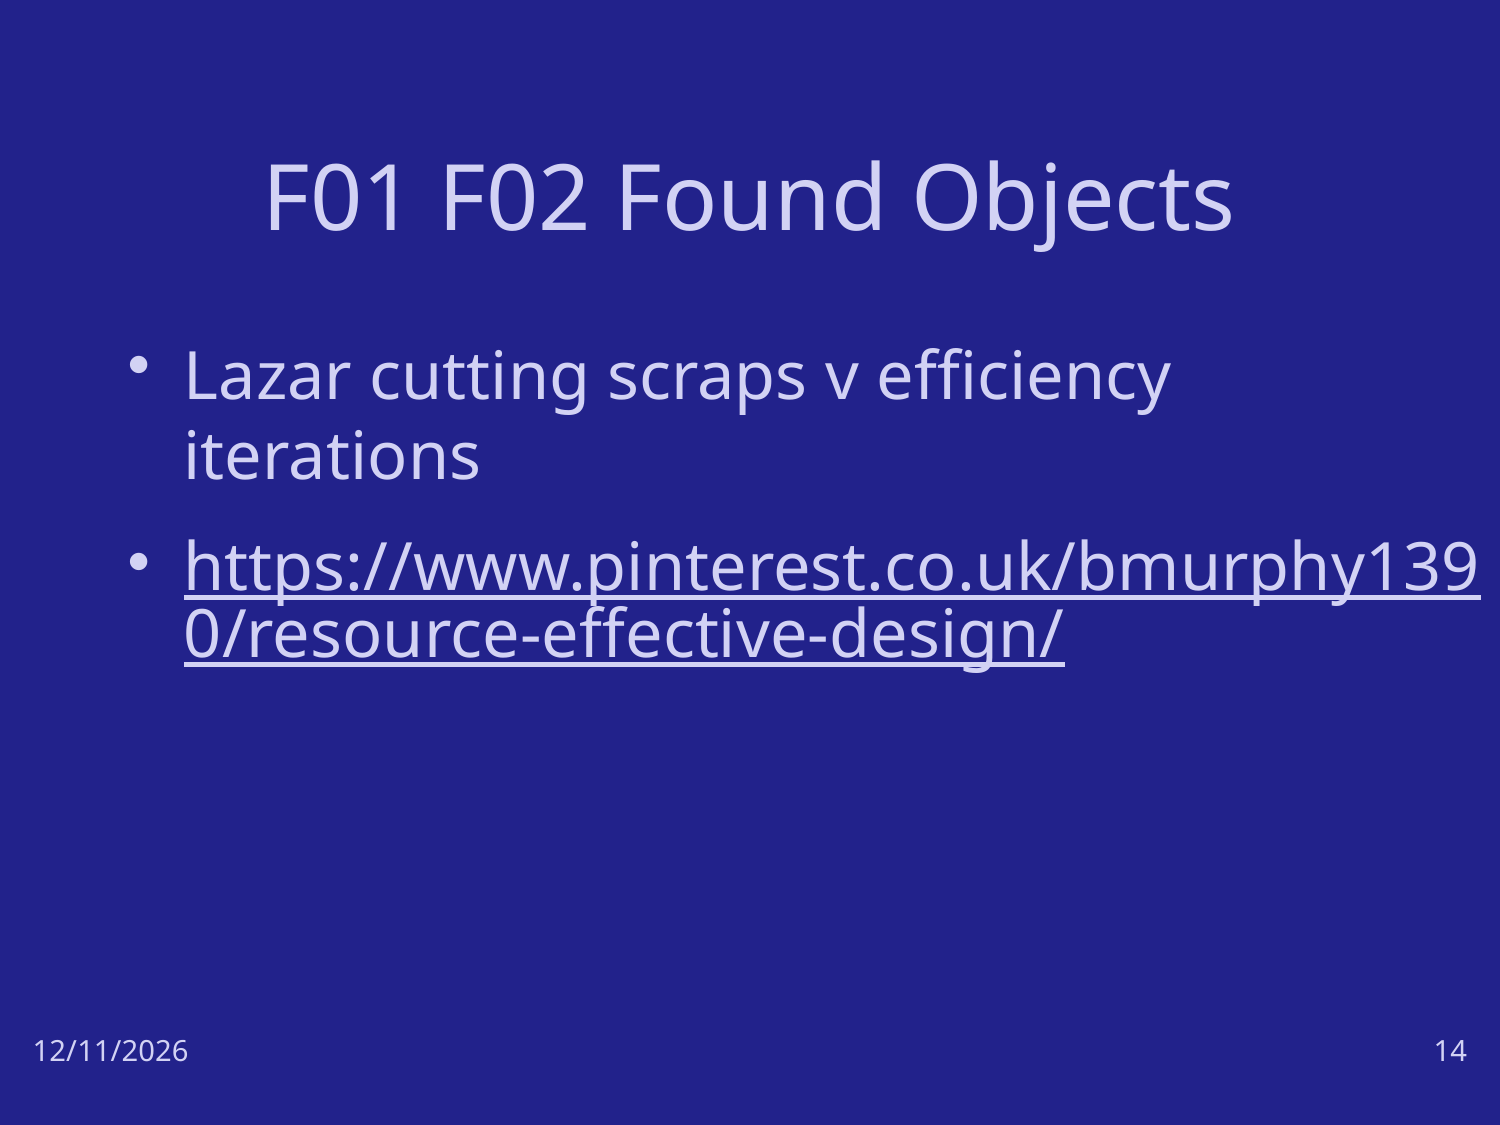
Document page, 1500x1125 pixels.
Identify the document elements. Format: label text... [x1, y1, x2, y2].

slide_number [17, 1024, 331, 1101]
list Lazar cutting scraps v efficiency iterations https://www.pinterest.co.uk/bmurphy1390/resource-effective-design/ [112, 324, 1500, 1125]
title F01 F02 Found Objects [0, 99, 1500, 288]
slide_number 14 [1169, 1024, 1483, 1101]
